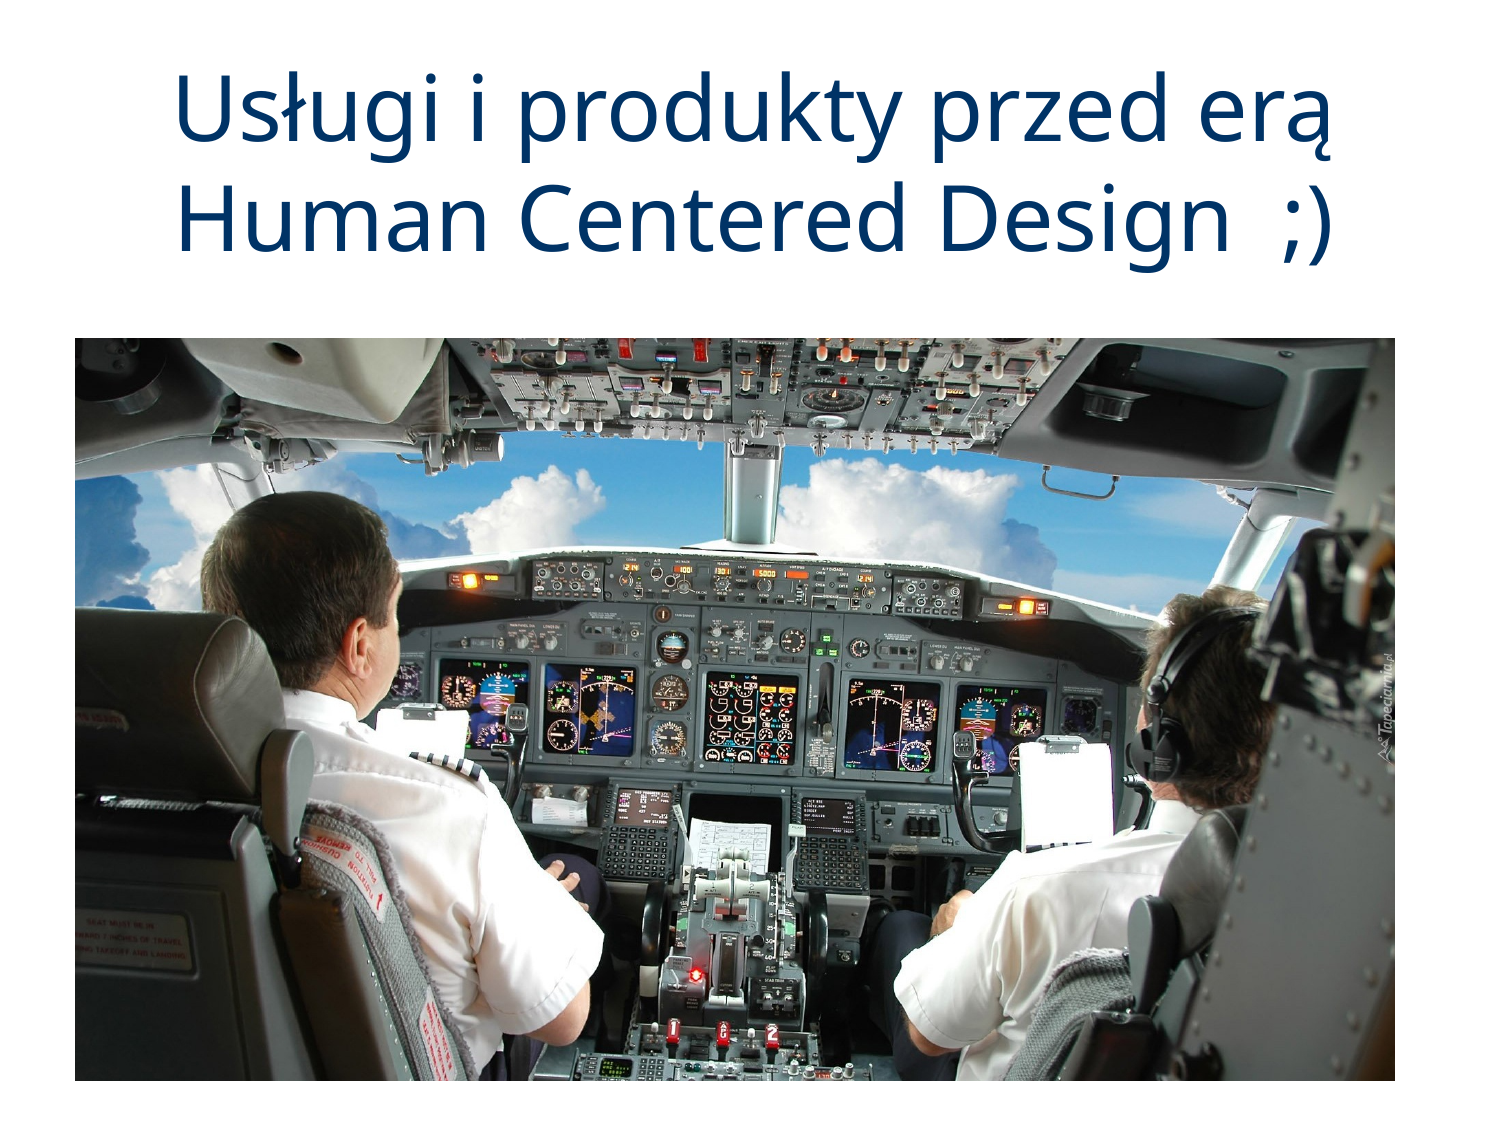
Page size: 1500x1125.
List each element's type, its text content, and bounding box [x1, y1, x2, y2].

title Usługi i produkty przed erą Human Centered Design ;) [79, 66, 1430, 254]
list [74, 337, 1396, 1081]
